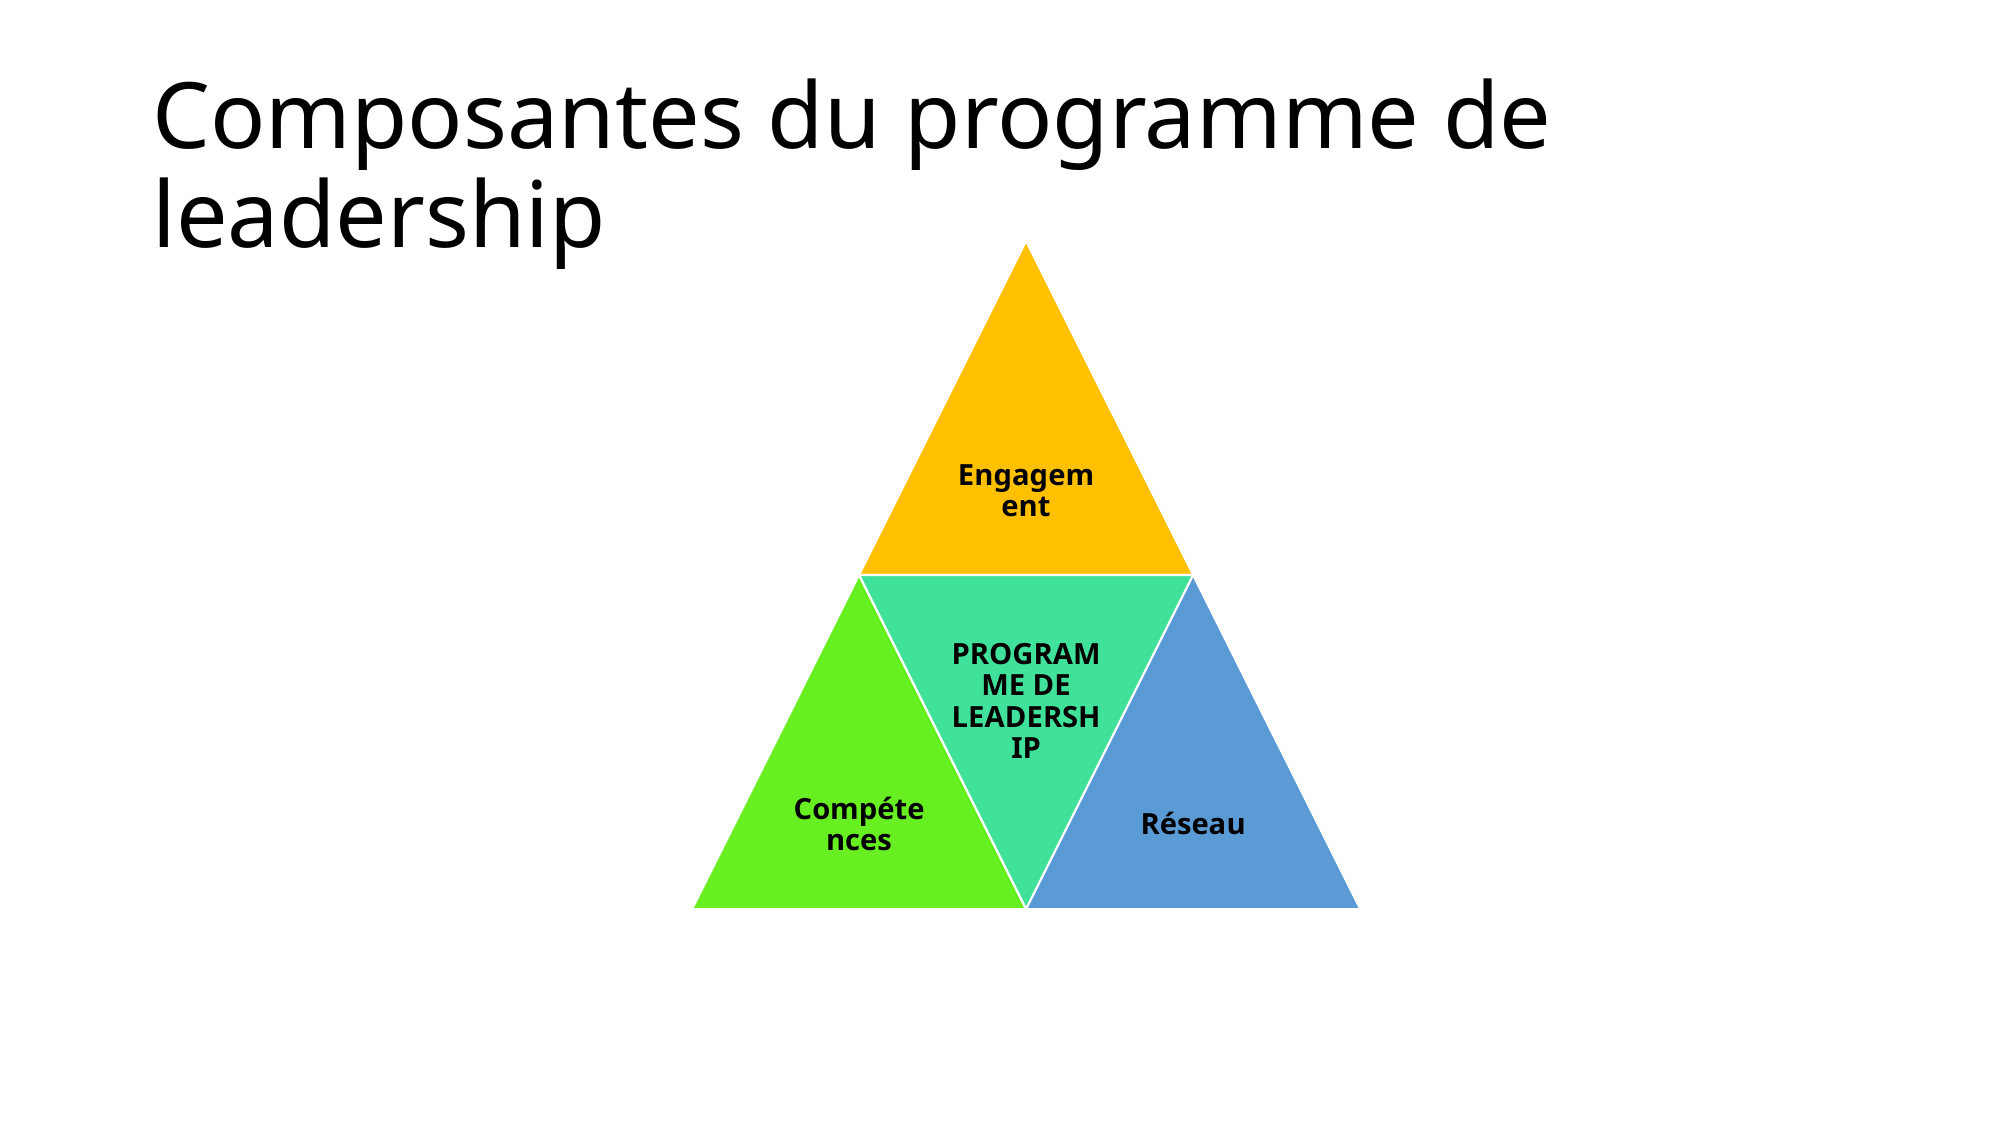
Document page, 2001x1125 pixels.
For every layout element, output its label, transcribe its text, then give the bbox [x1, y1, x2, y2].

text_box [329, 240, 1723, 910]
title Composantes du programme de leadership [137, 59, 1863, 278]
